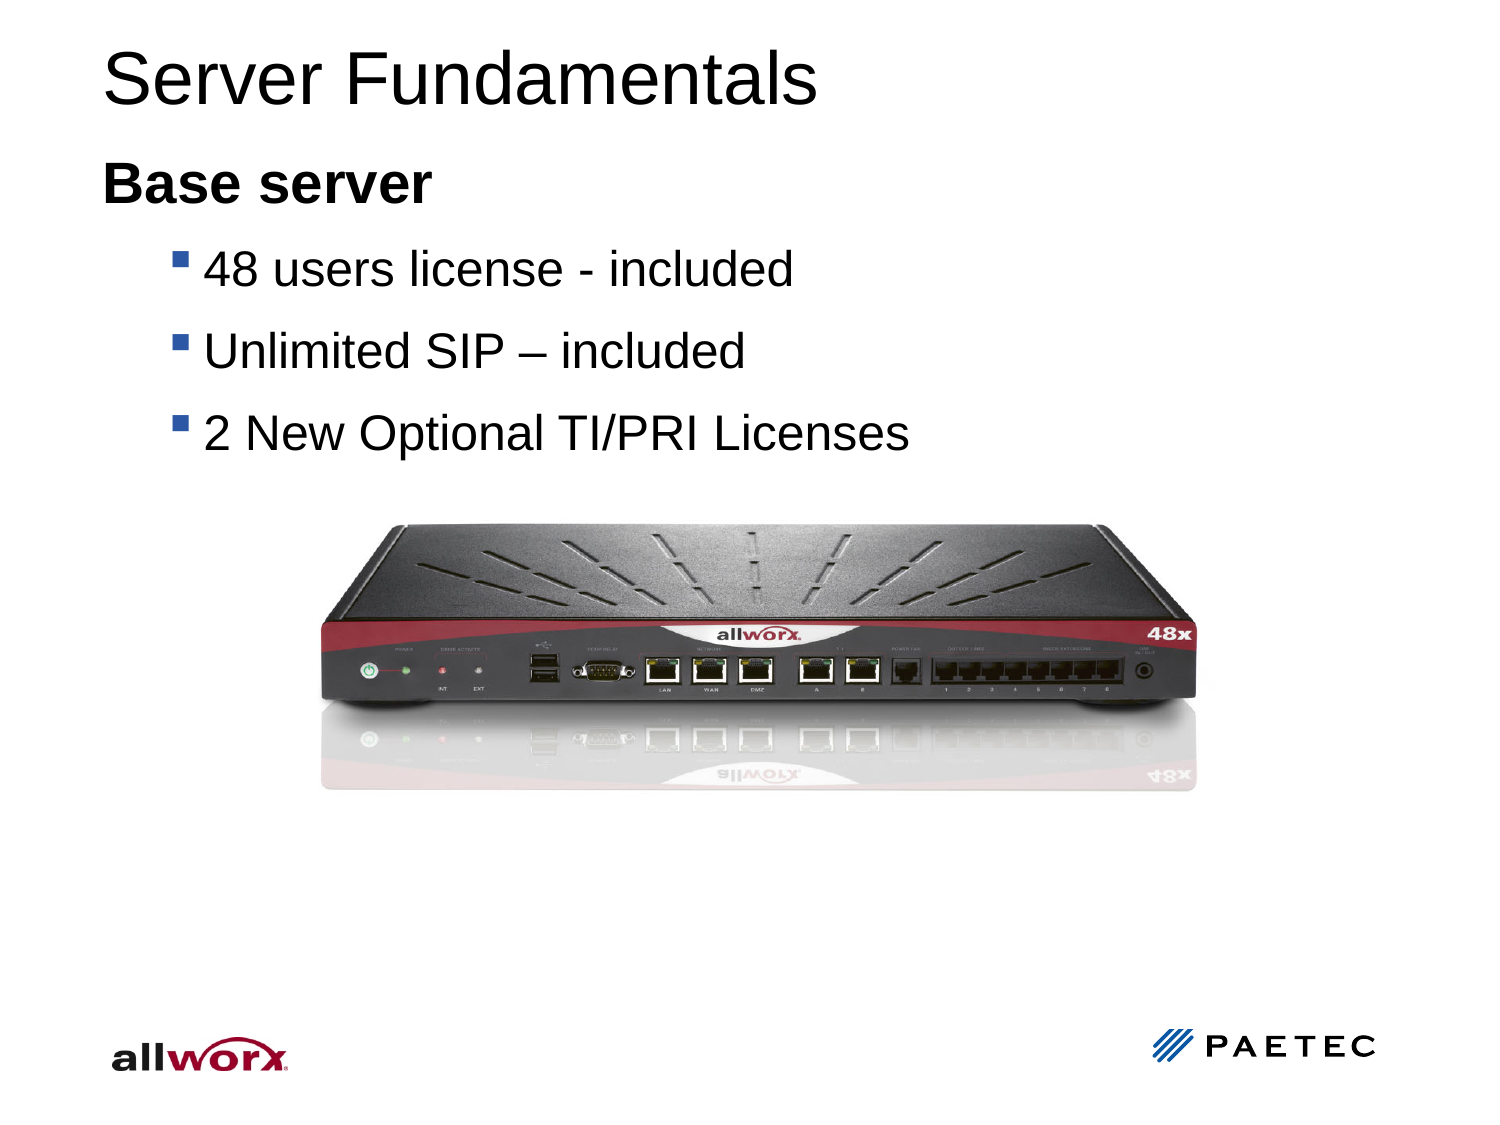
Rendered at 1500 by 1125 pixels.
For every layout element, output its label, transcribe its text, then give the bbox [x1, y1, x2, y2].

title Server Fundamentals [87, 37, 1401, 113]
list Base server 48 users license - included Unlimited SIP – included 2 New Optional TI/PRI Licenses [87, 137, 1413, 1063]
picture [174, 224, 1326, 1029]
picture [112, 1063, 288, 1071]
